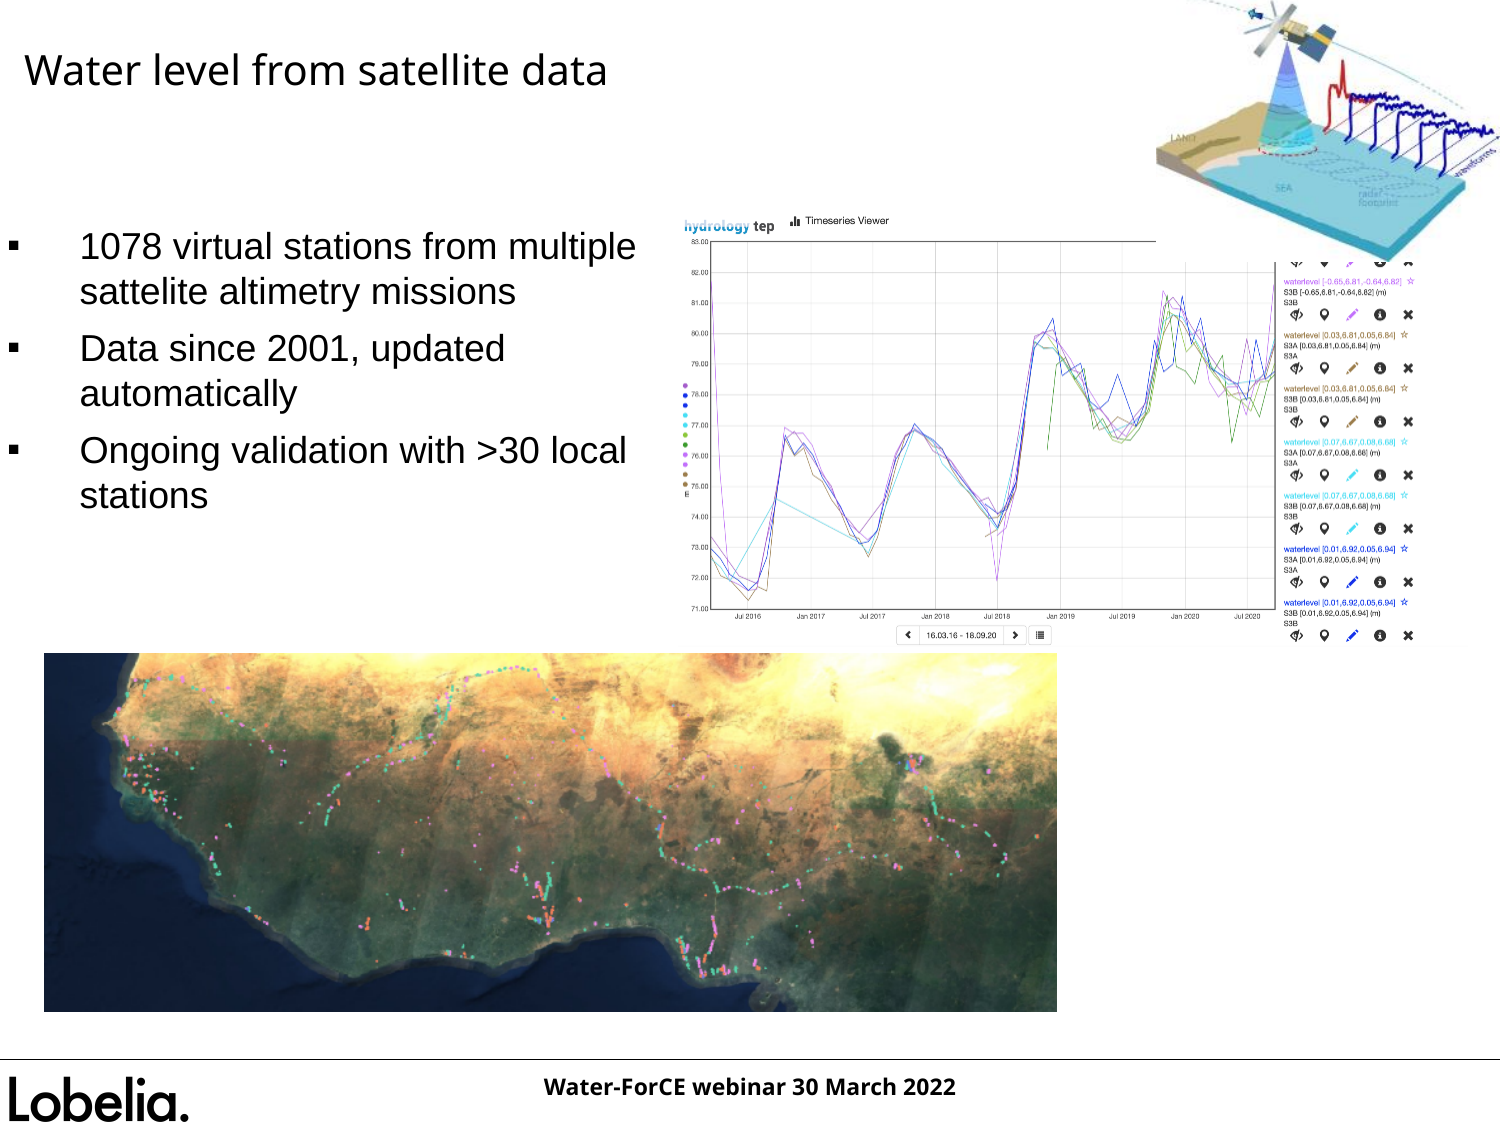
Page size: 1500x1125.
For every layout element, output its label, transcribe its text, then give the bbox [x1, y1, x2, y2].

title Water level from satellite data [24, 9, 1151, 144]
picture [44, 652, 1057, 1012]
list 1078 virtual stations from multiple sattelite altimetry missions Data since 2001, updated automatically Ongoing validation with >30 local stations [4, 222, 674, 677]
picture [9, 1076, 191, 1125]
picture [678, 0, 1500, 647]
